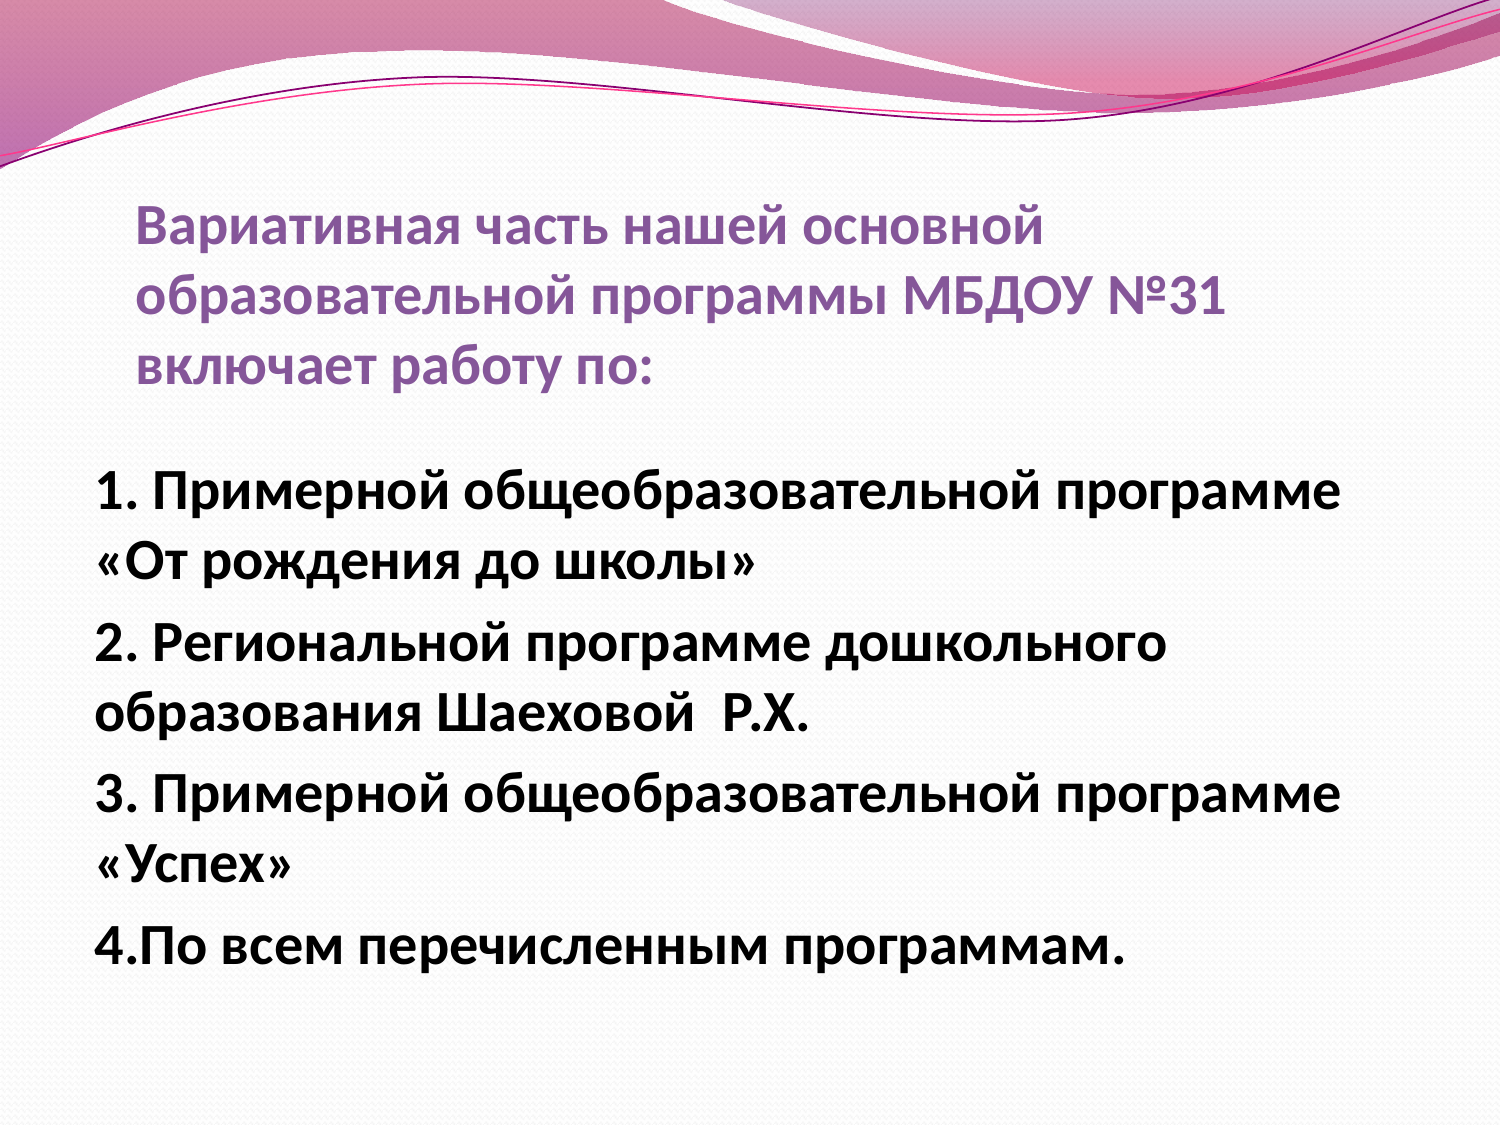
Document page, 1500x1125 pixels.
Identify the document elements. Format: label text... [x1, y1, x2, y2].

title Вариативная часть нашей основной образовательной программы МБДОУ №31 включает работу по: [135, 172, 1411, 397]
list 1. Примерной общеобразовательной программе «От рождения до школы» 2. Региональной программе дошкольного образования Шаеховой Р.Х. 3. Примерной общеобразовательной программе «Успех» 4.По всем перечисленным программам. [86, 443, 1362, 976]
